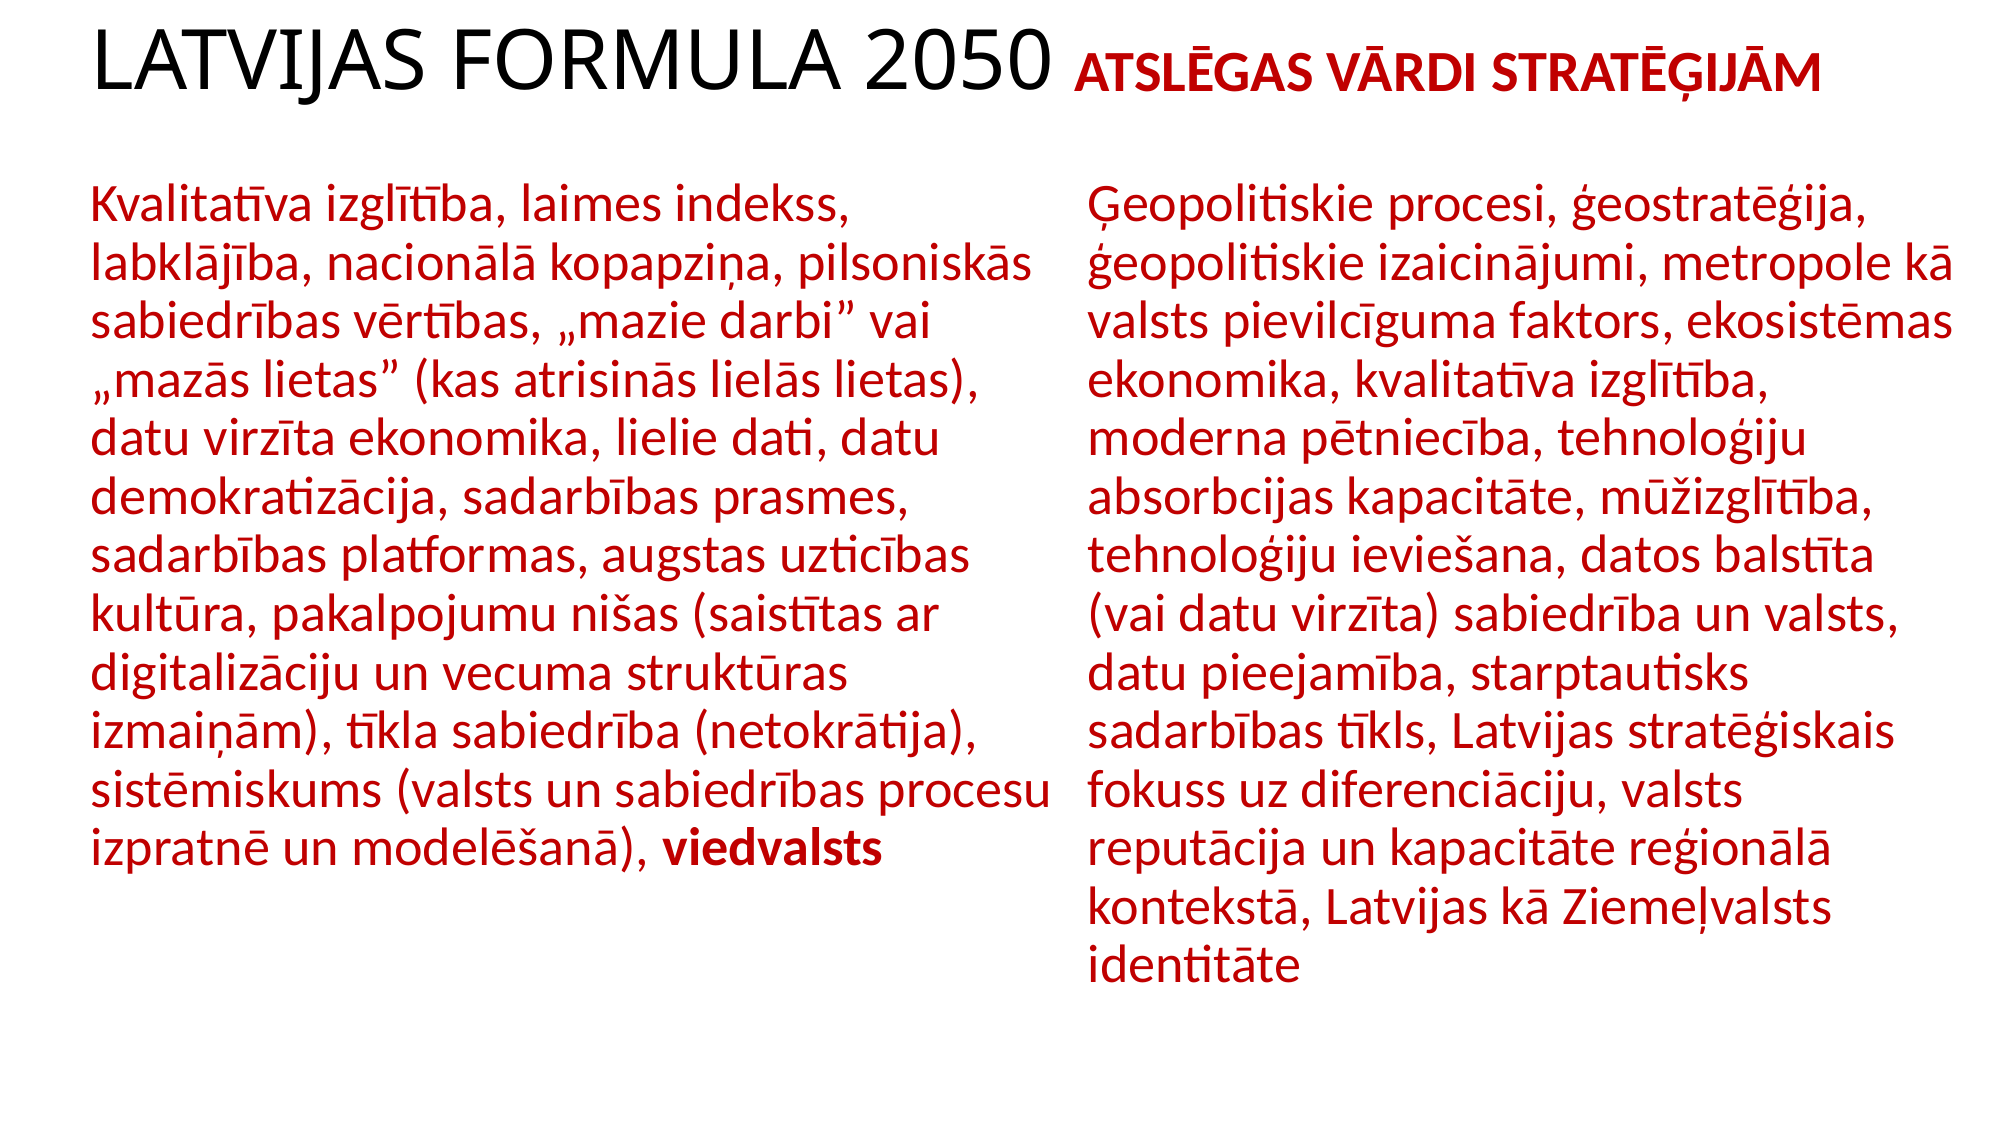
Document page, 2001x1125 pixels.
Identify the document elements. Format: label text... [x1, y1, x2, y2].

list ATSLĒGAS VĀRDI STRATĒĢIJĀM [1060, 40, 2000, 113]
title LATVIJAS FORMULA 2050 [75, 0, 1861, 167]
list Ģeopolitiskie procesi, ģeostratēģija, ģeopolitiskie izaicinājumi, metropole kā valsts pievilcīguma faktors, ekosistēmas ekonomika, kvalitatīva izglītība, moderna pētniecība, tehnoloģiju absorbcijas kapacitāte, mūžizglītība, tehnoloģiju ieviešana, datos balstīta (vai datu virzīta) sabiedrība un valsts, datu pieejamība, starptautisks sadarbības tīkls, Latvijas stratēģiskais fokuss uz diferenciāciju, valsts reputācija un kapacitāte reģionālā kontekstā, Latvijas kā Ziemeļvalsts identitāte [1072, 167, 1976, 1125]
list Kvalitatīva izglītība, laimes indekss, labklājība, nacionālā kopapziņa, pilsoniskās sabiedrības vērtības, „mazie darbi” vai „mazās lietas” (kas atrisinās lielās lietas), datu virzīta ekonomika, lielie dati, datu demokratizācija, sadarbības prasmes, sadarbības platformas, augstas uzticības kultūra, pakalpojumu nišas (saistītas ar digitalizāciju un vecuma struktūras izmaiņām), tīkla sabiedrība (netokrātija), sistēmiskums (valsts un sabiedrības procesu izpratnē un modelēšanā), viedvalsts [75, 167, 1072, 1125]
